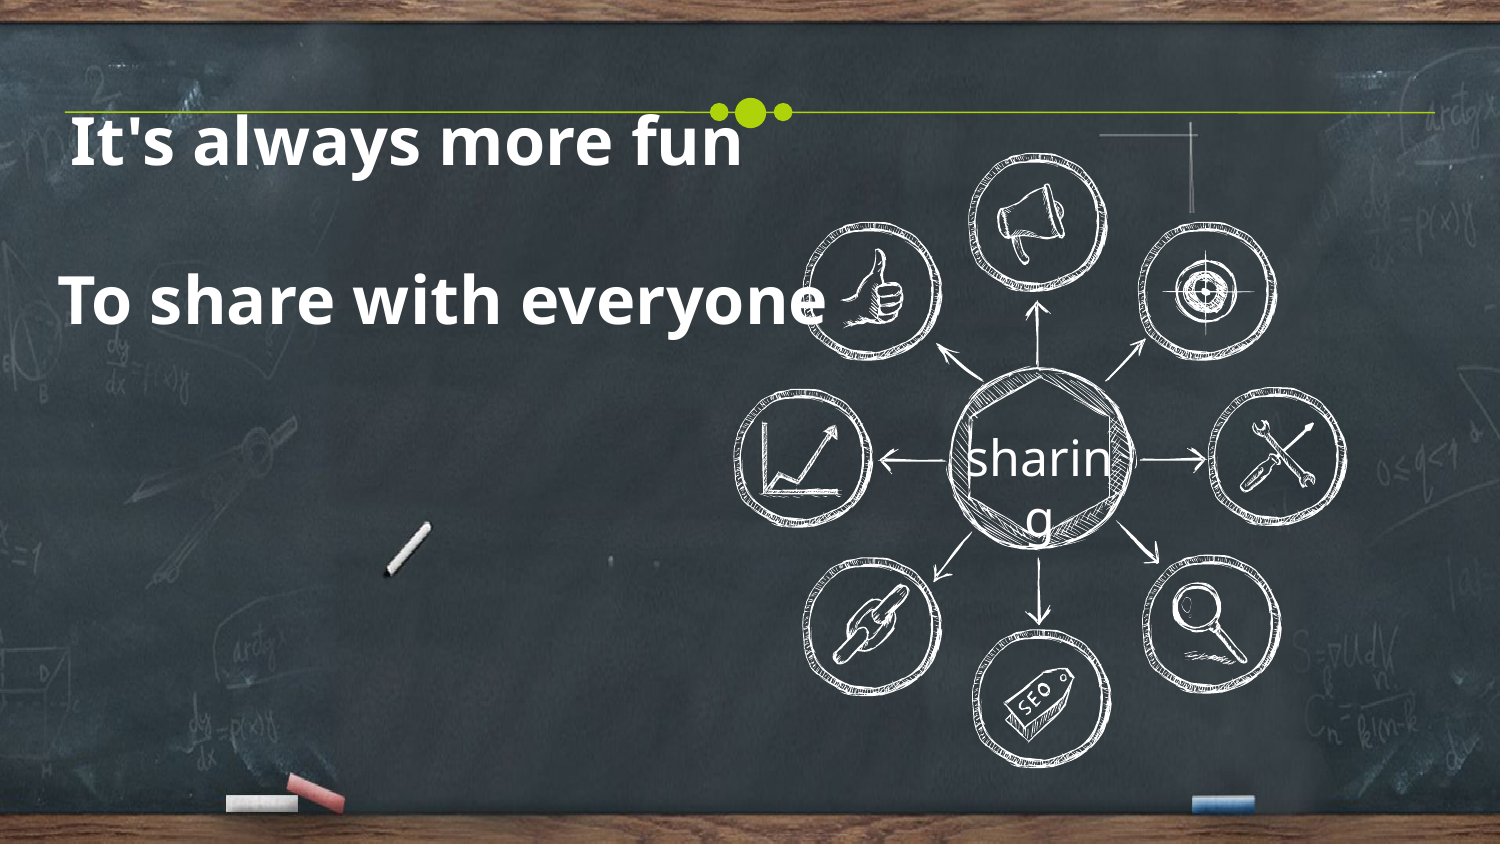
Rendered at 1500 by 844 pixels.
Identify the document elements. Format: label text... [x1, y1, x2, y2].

text_box To share with everyone [42, 250, 727, 346]
text_box It's always more fun [55, 91, 760, 186]
picture [0, 0, 1500, 844]
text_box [733, 152, 1348, 769]
